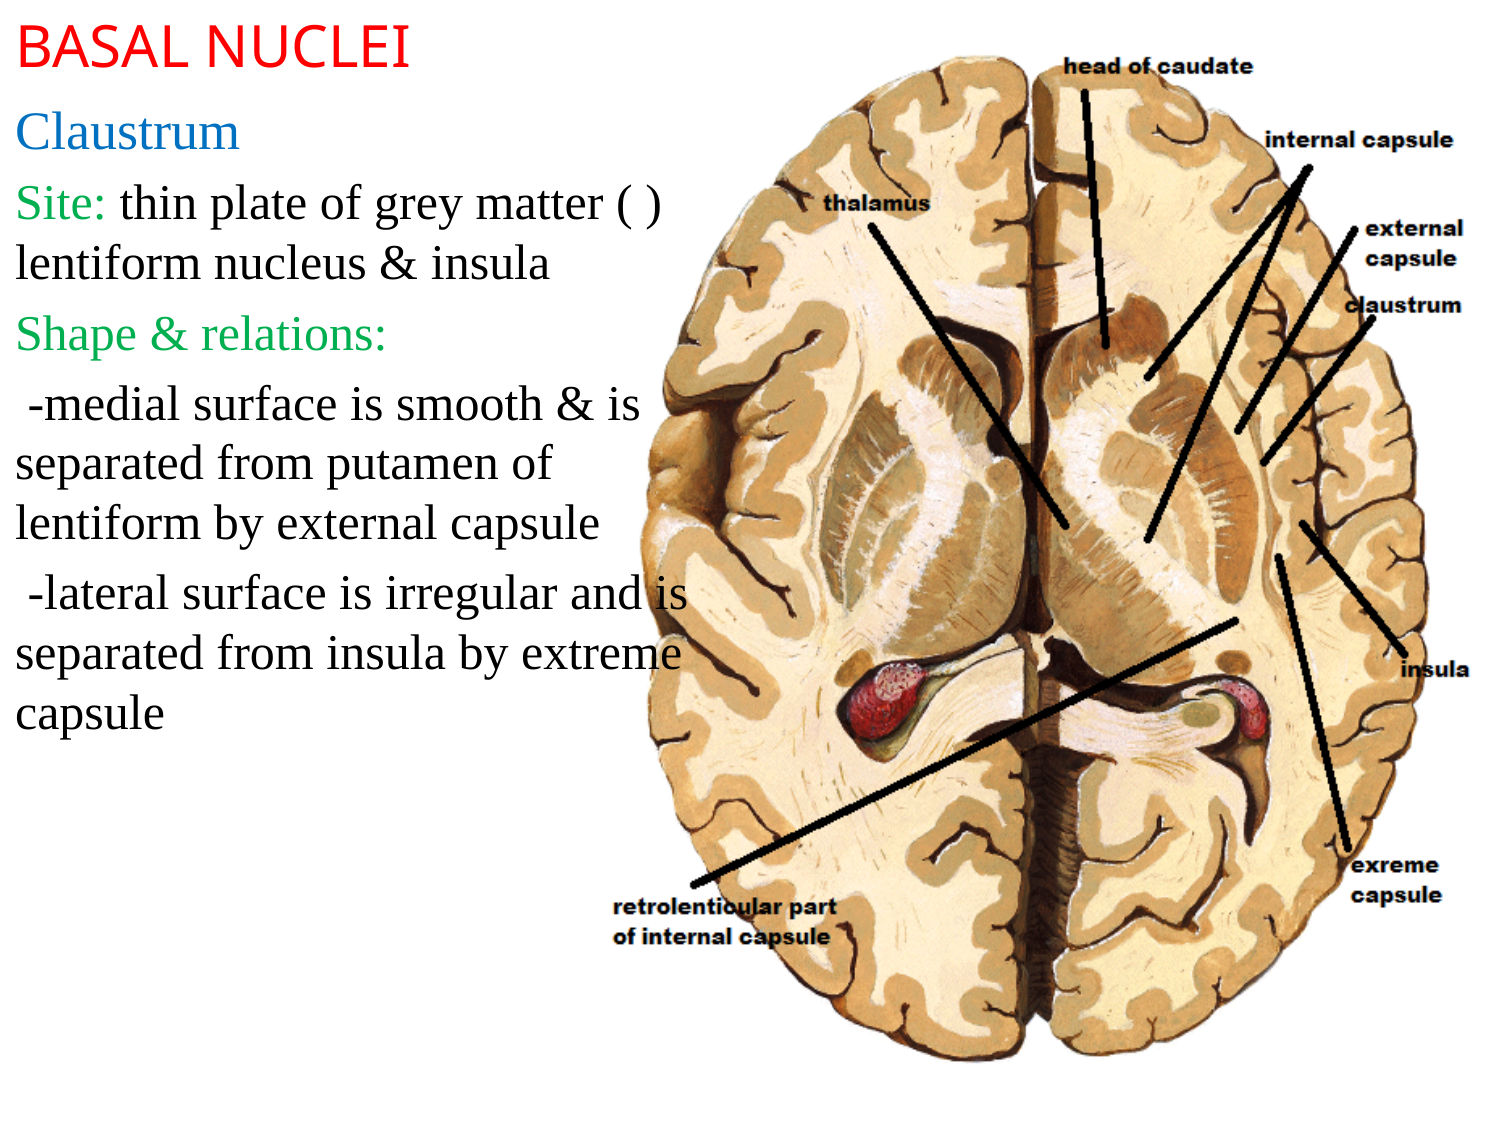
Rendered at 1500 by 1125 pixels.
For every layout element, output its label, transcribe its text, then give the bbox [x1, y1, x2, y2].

list Claustrum Site: thin plate of grey matter ( ) lentiform nucleus & insula Shape & relations: -medial surface is smooth & is separated from putamen of lentiform by external capsule -lateral surface is irregular and is separated from insula by extreme capsule [0, 87, 738, 1125]
title BASAL NUCLEI [0, 0, 1425, 87]
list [599, 24, 1476, 1101]
